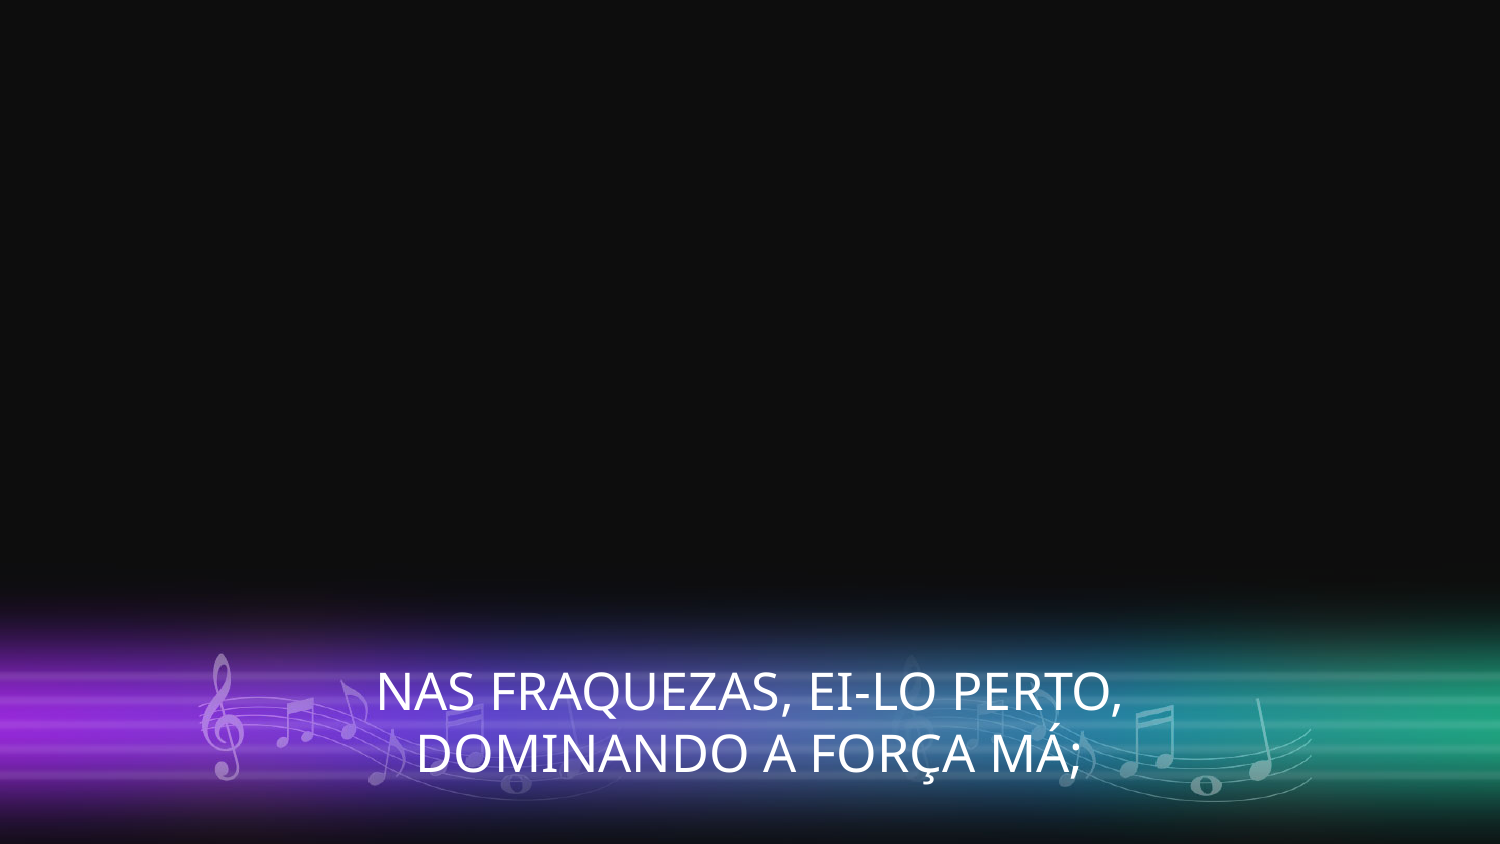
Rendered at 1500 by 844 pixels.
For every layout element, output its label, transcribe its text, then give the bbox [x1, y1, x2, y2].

text_box NAS FRAQUEZAS, EI-LO PERTO, DOMINANDO A FORÇA MÁ; [265, 651, 1235, 791]
picture [0, 0, 1500, 844]
